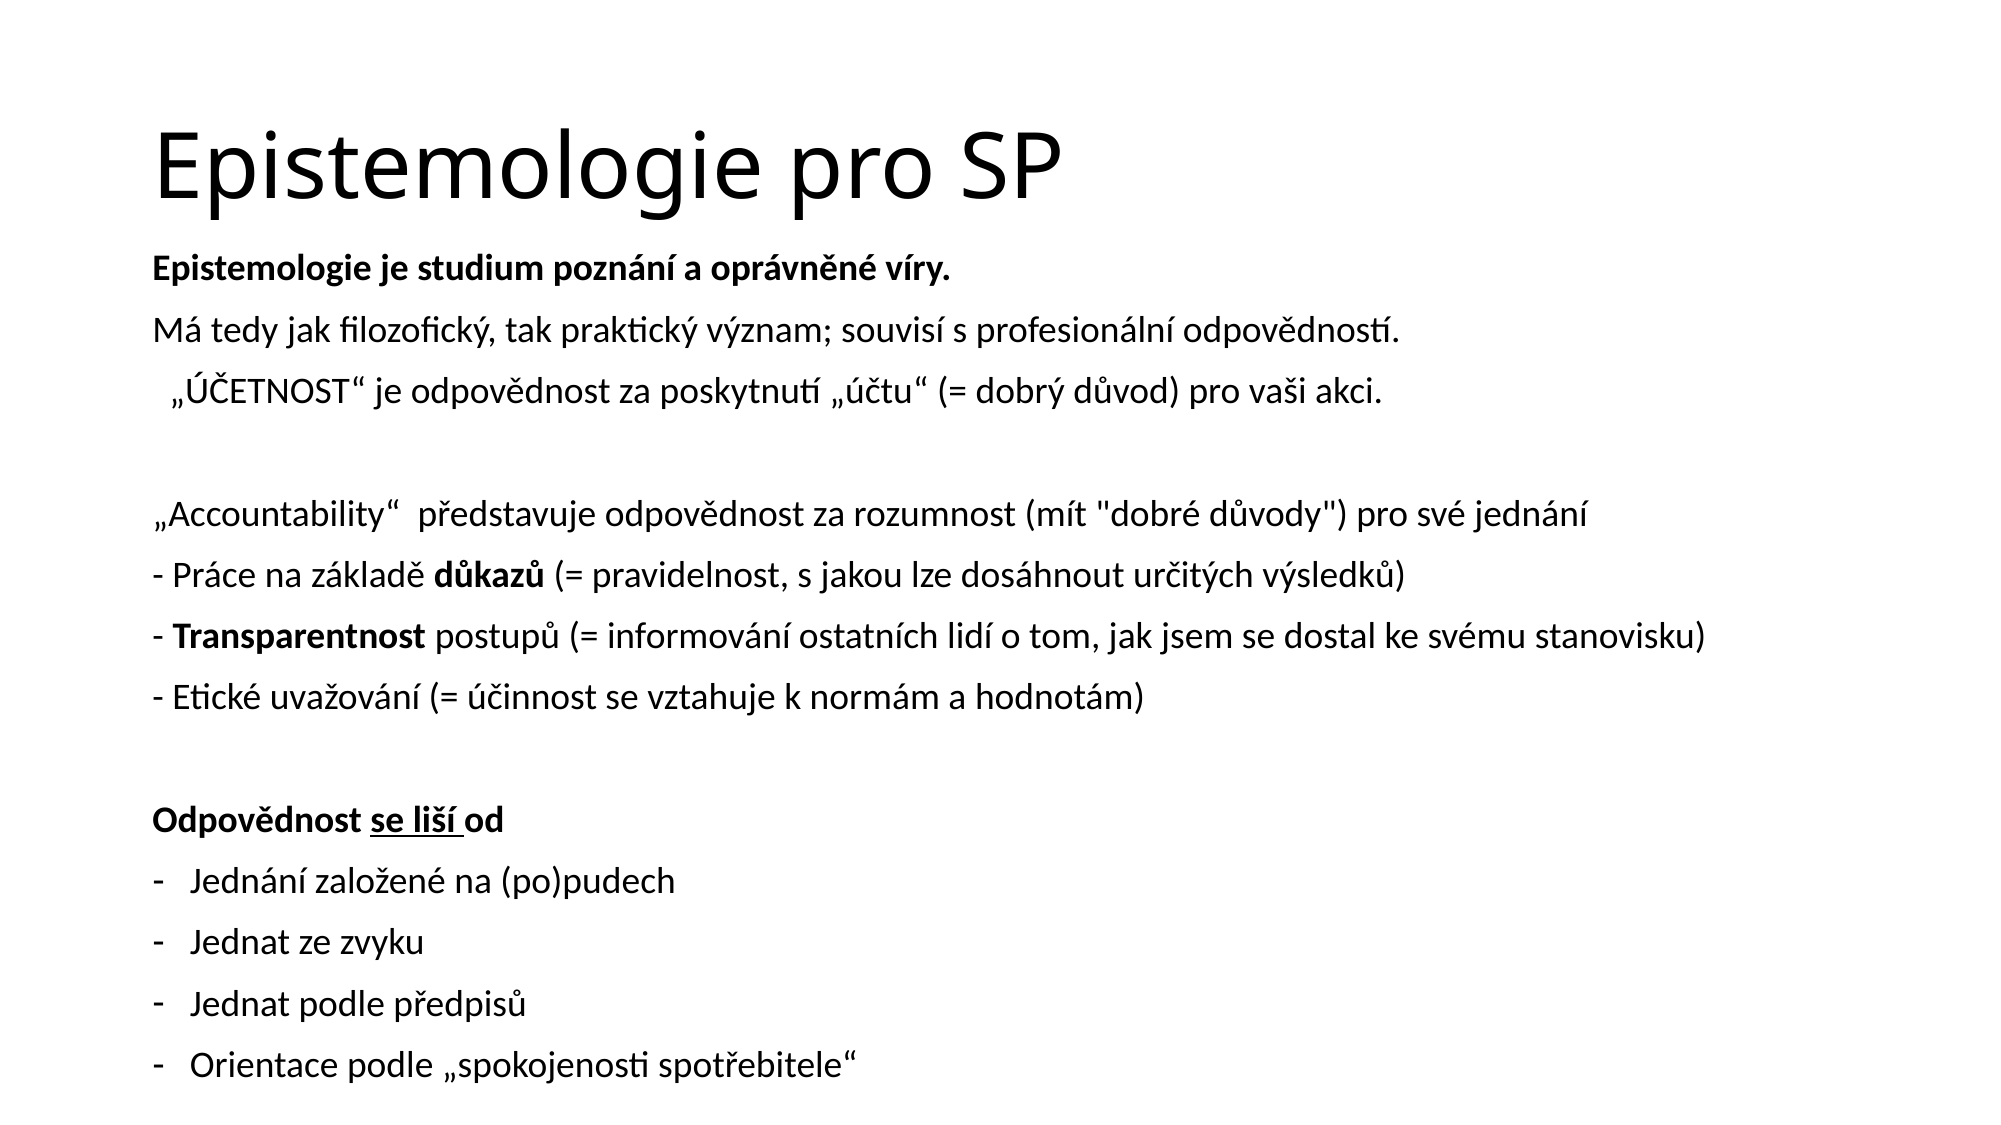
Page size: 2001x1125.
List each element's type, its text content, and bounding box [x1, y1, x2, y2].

title Epistemologie pro SP [137, 59, 1863, 240]
list Epistemologie je studium poznání a oprávněné víry. Má tedy jak filozofický, tak praktický význam; souvisí s profesionální odpovědností. „ÚČETNOST“ je odpovědnost za poskytnutí „účtu“ (= dobrý důvod) pro vaši akci. „Accountability“ představuje odpovědnost za rozumnost (mít "dobré důvody") pro své jednání - Práce na základě důkazů (= pravidelnost, s jakou lze dosáhnout určitých výsledků) - Transparentnost postupů (= informování ostatních lidí o tom, jak jsem se dostal ke svému stanovisku) - Etické uvažování (= účinnost se vztahuje k normám a hodnotám) Odpovědnost se liší od Jednání založené na (po)pudech Jednat ze zvyku Jednat podle předpisů Orientace podle „spokojenosti spotřebitele“ [137, 240, 1863, 1066]
